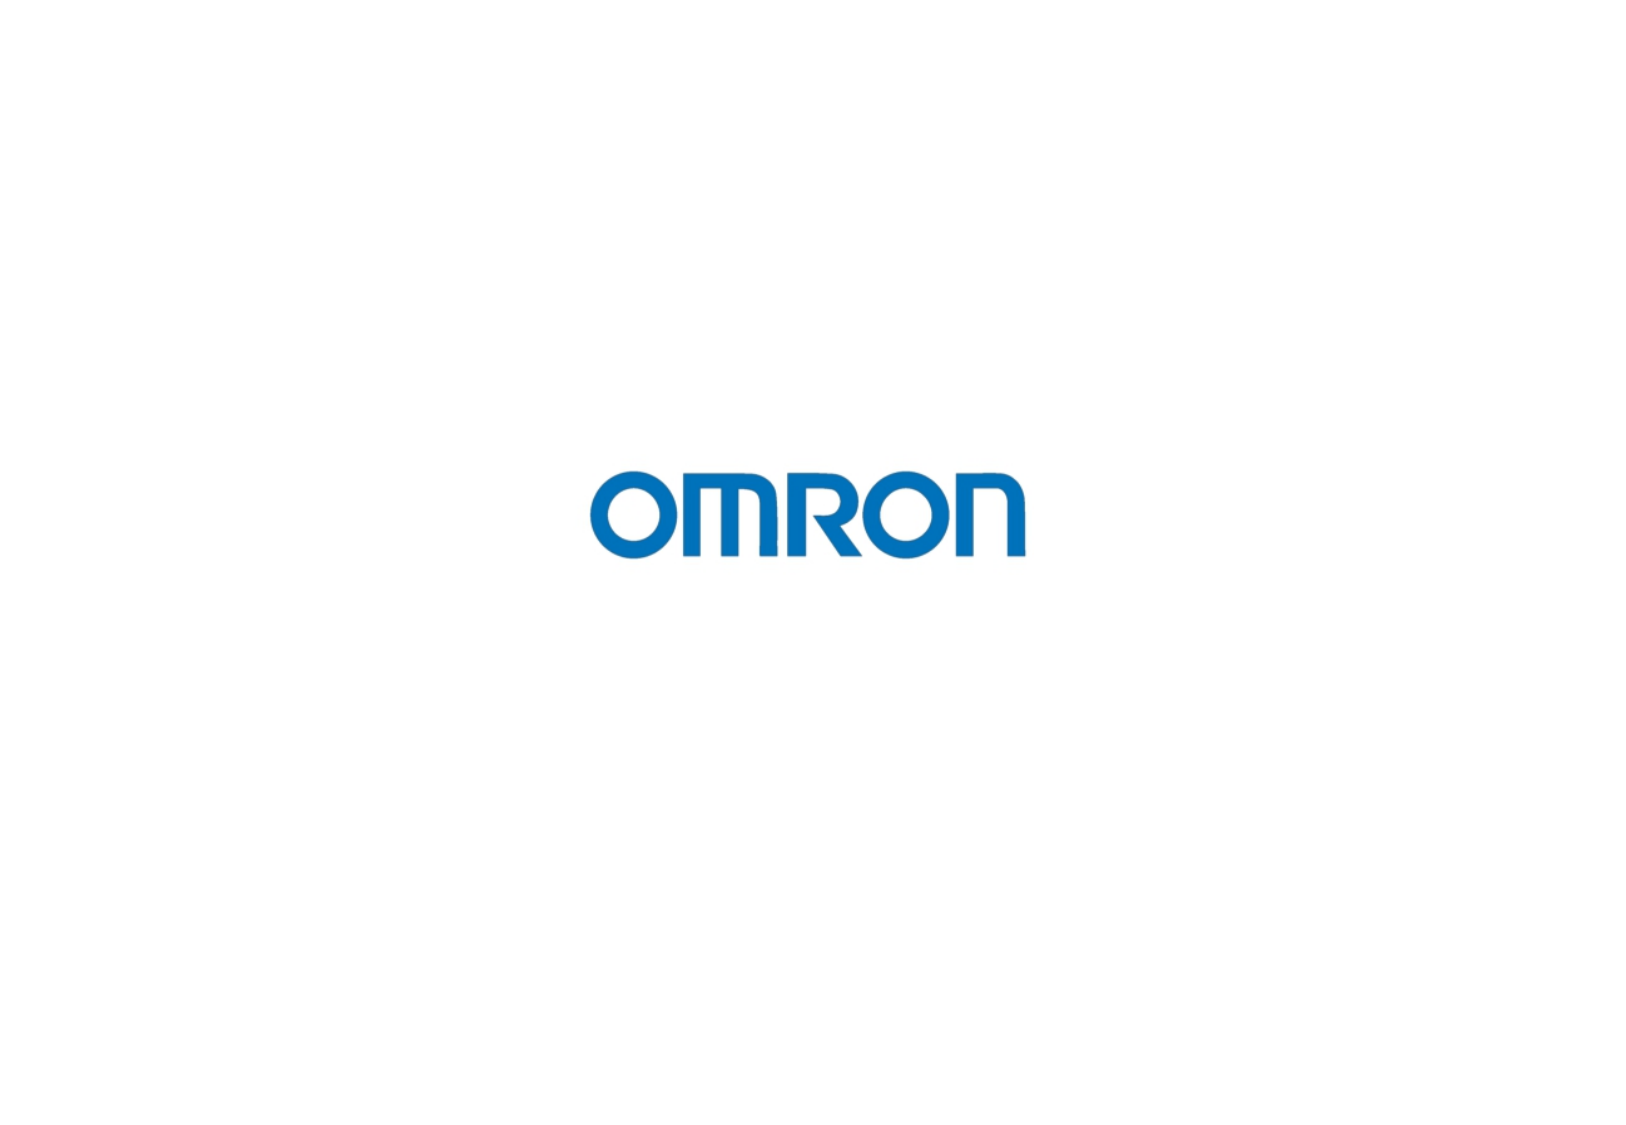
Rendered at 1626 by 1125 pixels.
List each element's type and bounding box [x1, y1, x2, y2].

picture [573, 454, 1049, 581]
